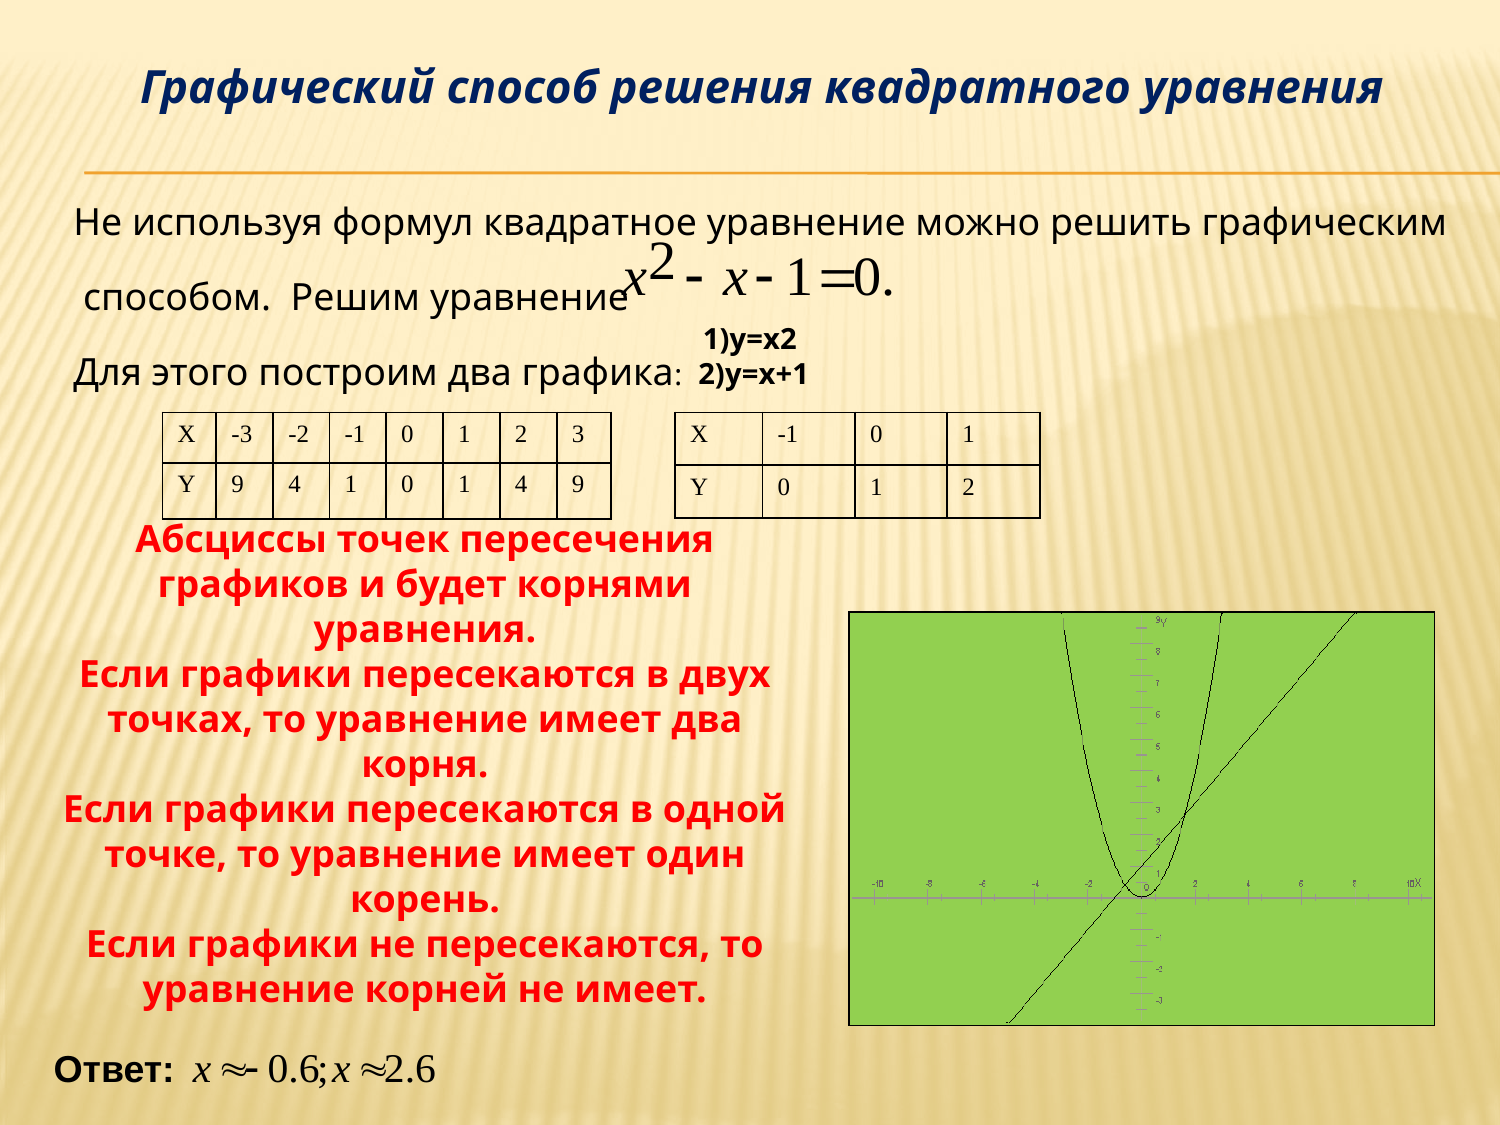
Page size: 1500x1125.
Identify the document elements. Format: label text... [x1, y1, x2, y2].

text_box Абсциссы точек пересечения графиков и будет корнями уравнения. Если графики пересекаются в двух точках, то уравнение имеет два корня. Если графики пересекаются в одной точке, то уравнение имеет один корень. Если графики не пересекаются, то уравнение корней не имеет. [37, 507, 813, 1017]
table_header -1 [763, 413, 854, 464]
table_cell 0 [387, 464, 442, 507]
table_header 1 [444, 413, 499, 462]
table_cell 1 [330, 464, 385, 507]
table_header 0 [387, 413, 442, 462]
table_cell 2 [948, 466, 1039, 517]
table_header -1 [330, 413, 385, 462]
table_cell 9 [217, 464, 272, 507]
table_header -2 [274, 413, 329, 462]
table_cell 0 [763, 466, 854, 517]
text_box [613, 227, 899, 306]
table_cell 1 [444, 464, 499, 507]
text_box Графический способ решения квадратного уравнения [62, 50, 1463, 120]
picture [849, 612, 1435, 1026]
table_header X [163, 413, 215, 462]
table_cell 9 [558, 464, 610, 507]
table_header 3 [558, 413, 610, 462]
table_header -3 [217, 413, 272, 462]
table_cell 4 [501, 464, 556, 507]
table_header 2 [501, 413, 556, 462]
table_cell 1 [856, 466, 946, 517]
text_box 1)y=x2 2)y=x+1 [662, 323, 838, 398]
table_header 1 [948, 413, 1039, 464]
table_header X [676, 413, 762, 464]
table_cell Y [676, 466, 762, 507]
table_cell 4 [274, 464, 329, 507]
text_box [187, 1049, 440, 1096]
text_box Не используя формул квадратное уравнение можно решить графическим способом. Решим уравнение Для этого построим два графика: [0, 167, 1475, 1125]
table_cell Y [163, 464, 215, 507]
table_header 0 [856, 413, 946, 464]
text_box Ответ: [38, 1037, 190, 1098]
